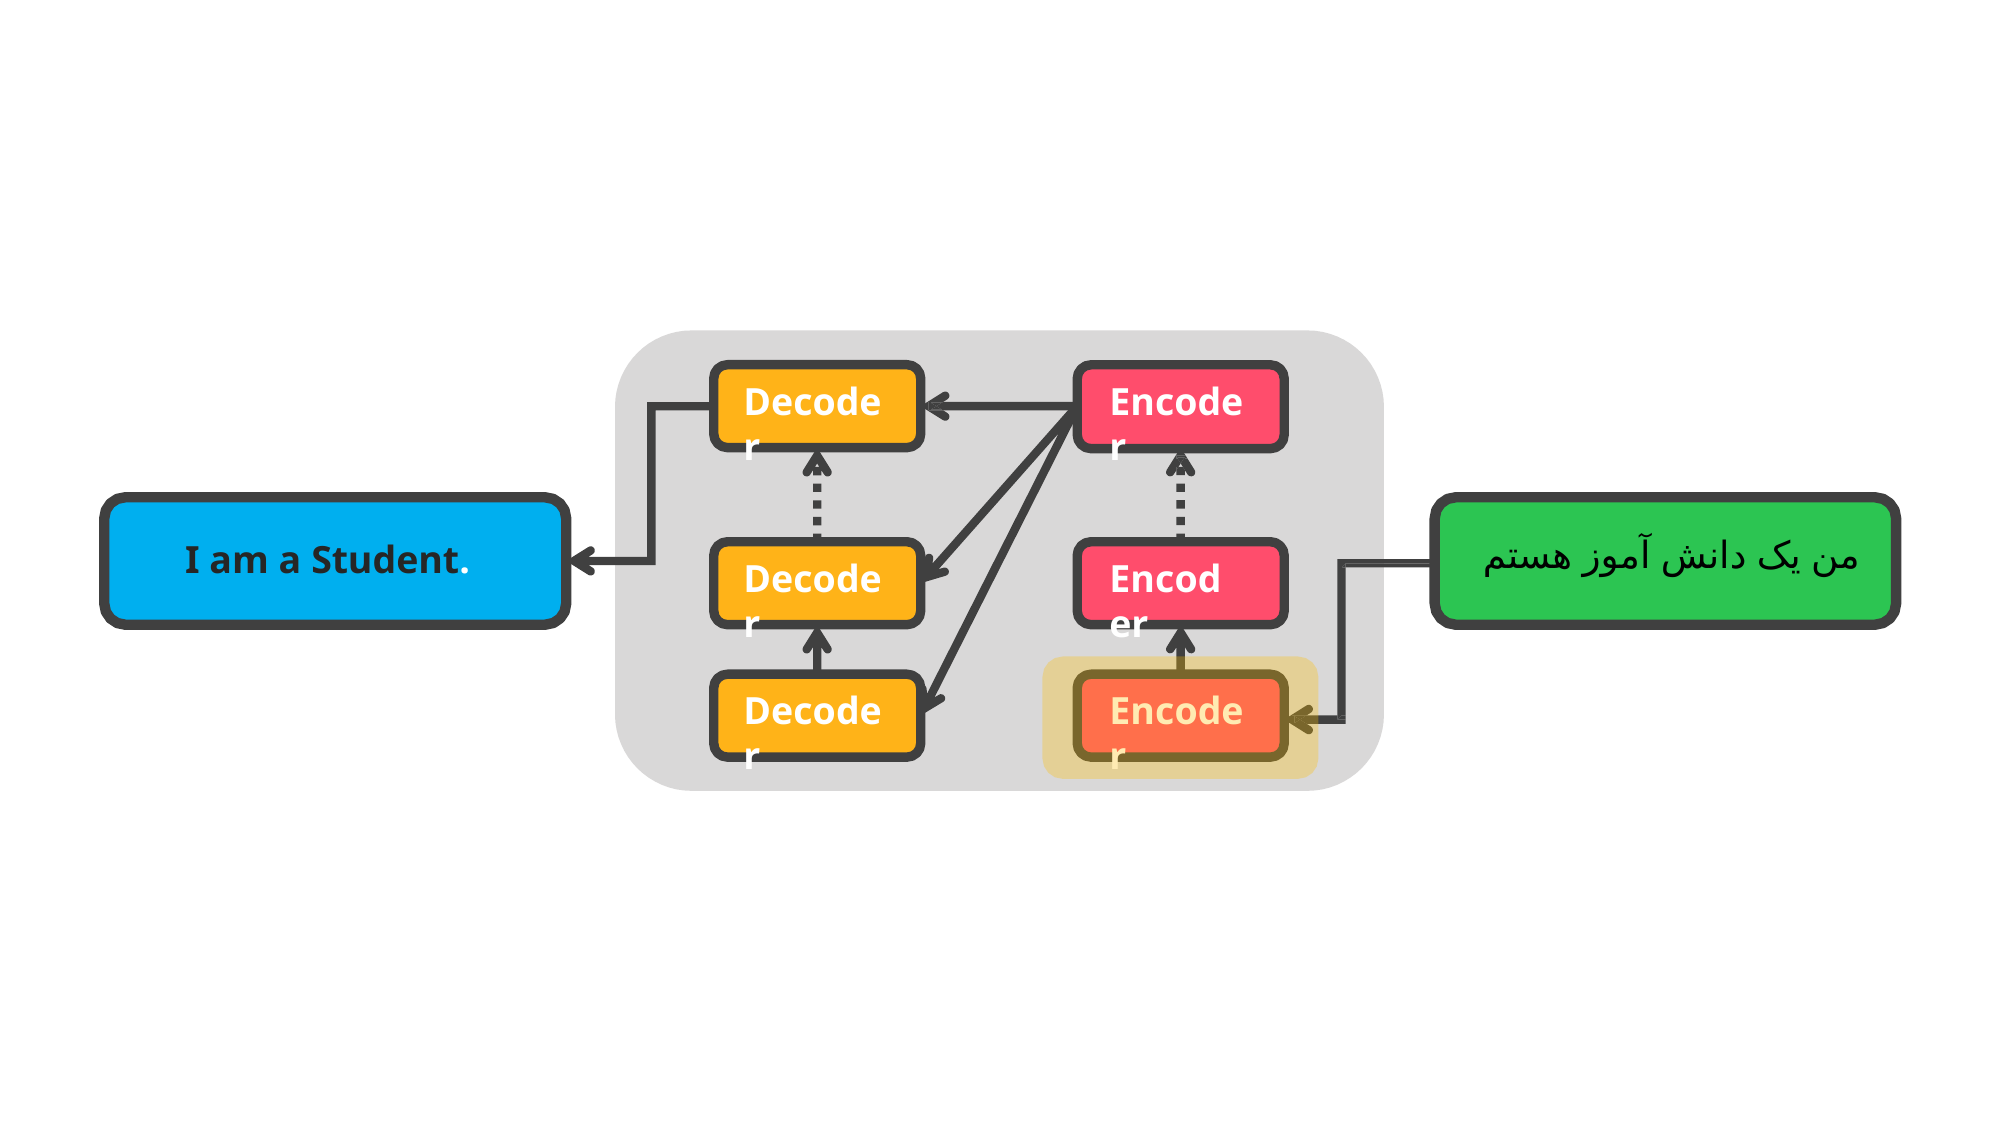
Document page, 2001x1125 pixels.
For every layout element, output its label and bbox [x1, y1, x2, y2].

text_box [1072, 359, 1435, 735]
text_box [572, 546, 614, 576]
text_box [709, 360, 926, 453]
text_box [918, 403, 1319, 780]
text_box [99, 492, 572, 630]
text_box [920, 391, 1289, 403]
text_box [709, 537, 918, 630]
text_box [709, 669, 918, 762]
text_box [614, 330, 1902, 791]
